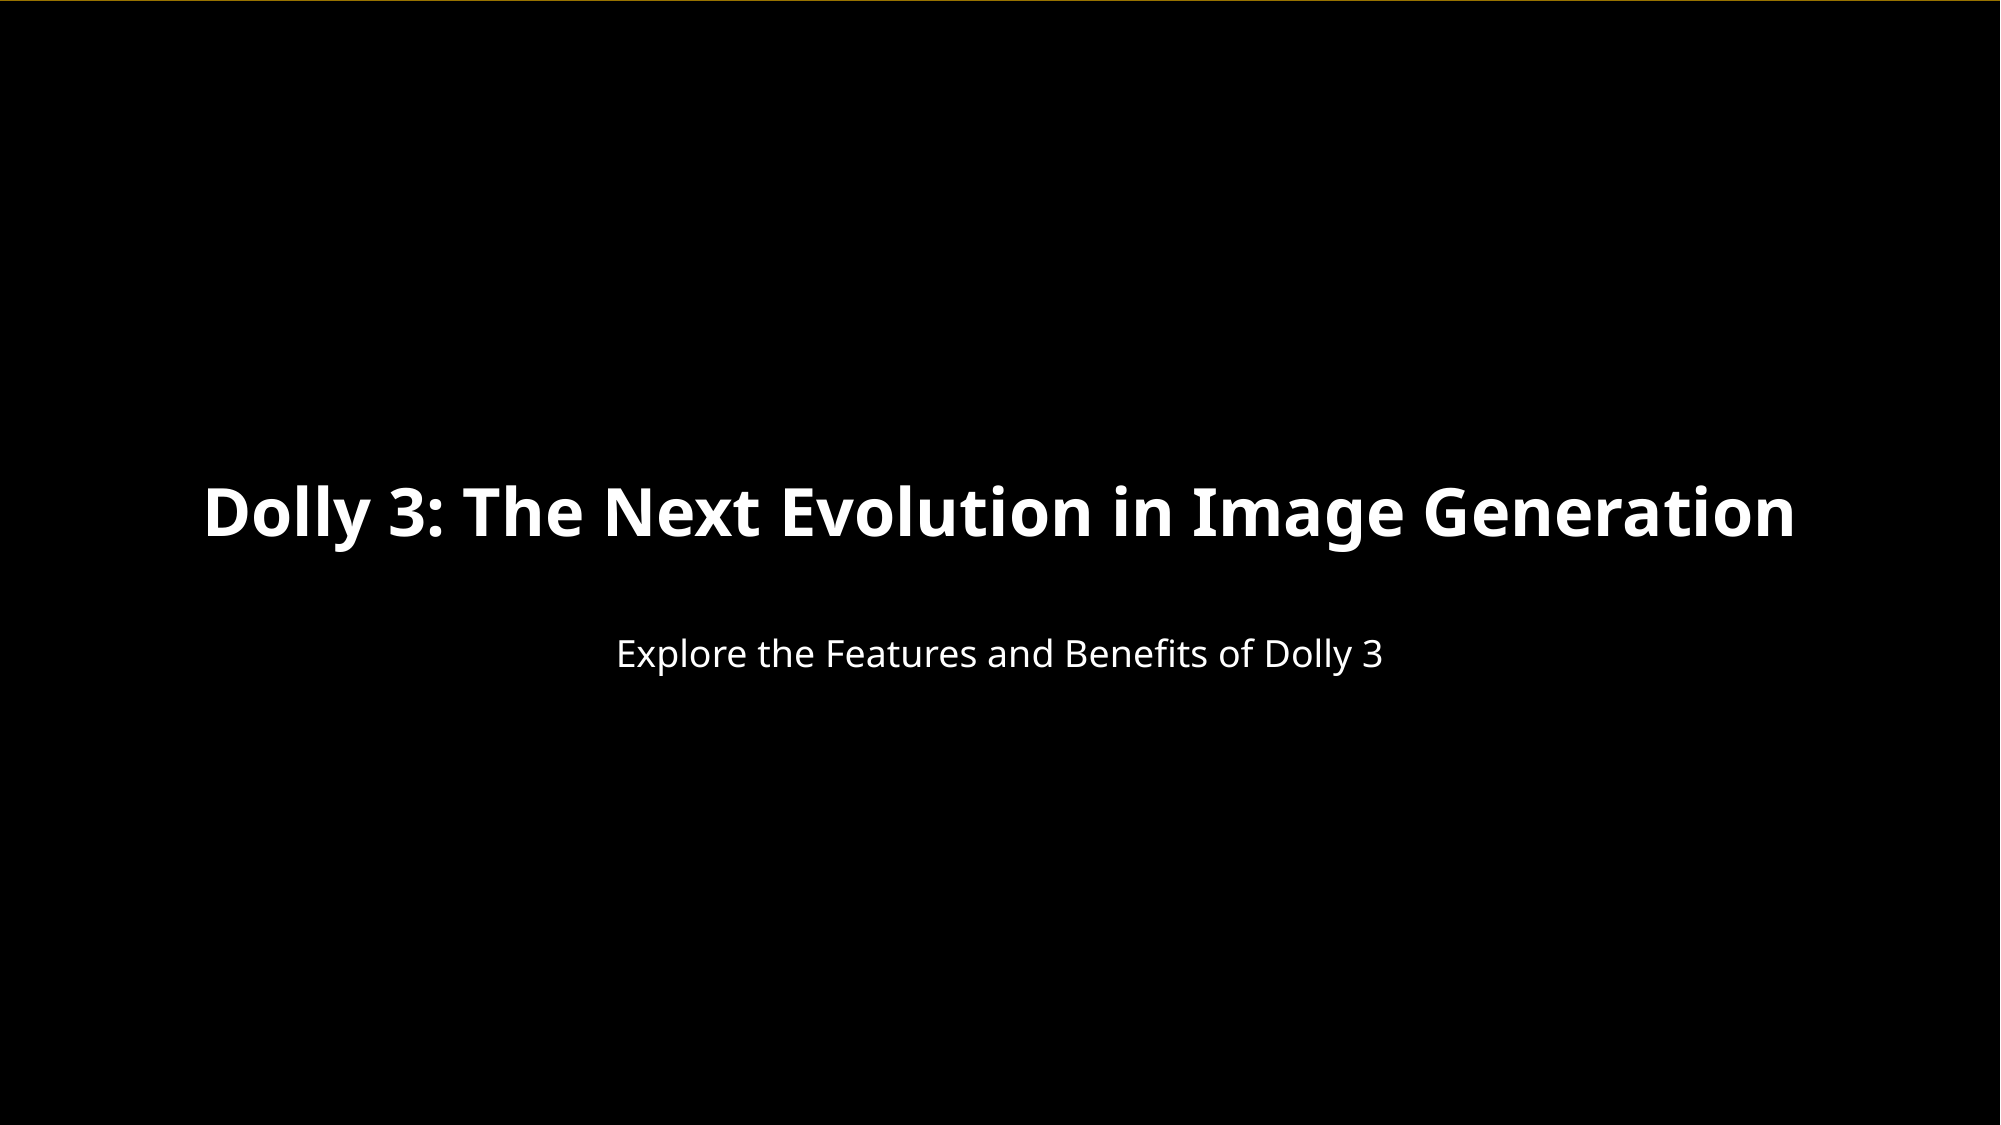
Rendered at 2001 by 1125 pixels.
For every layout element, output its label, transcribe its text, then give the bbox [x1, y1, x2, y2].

text_box Explore the Features and Benefits of Dolly 3 [0, 614, 2000, 690]
text_box Dolly 3: The Next Evolution in Image Generation [0, 434, 2000, 585]
